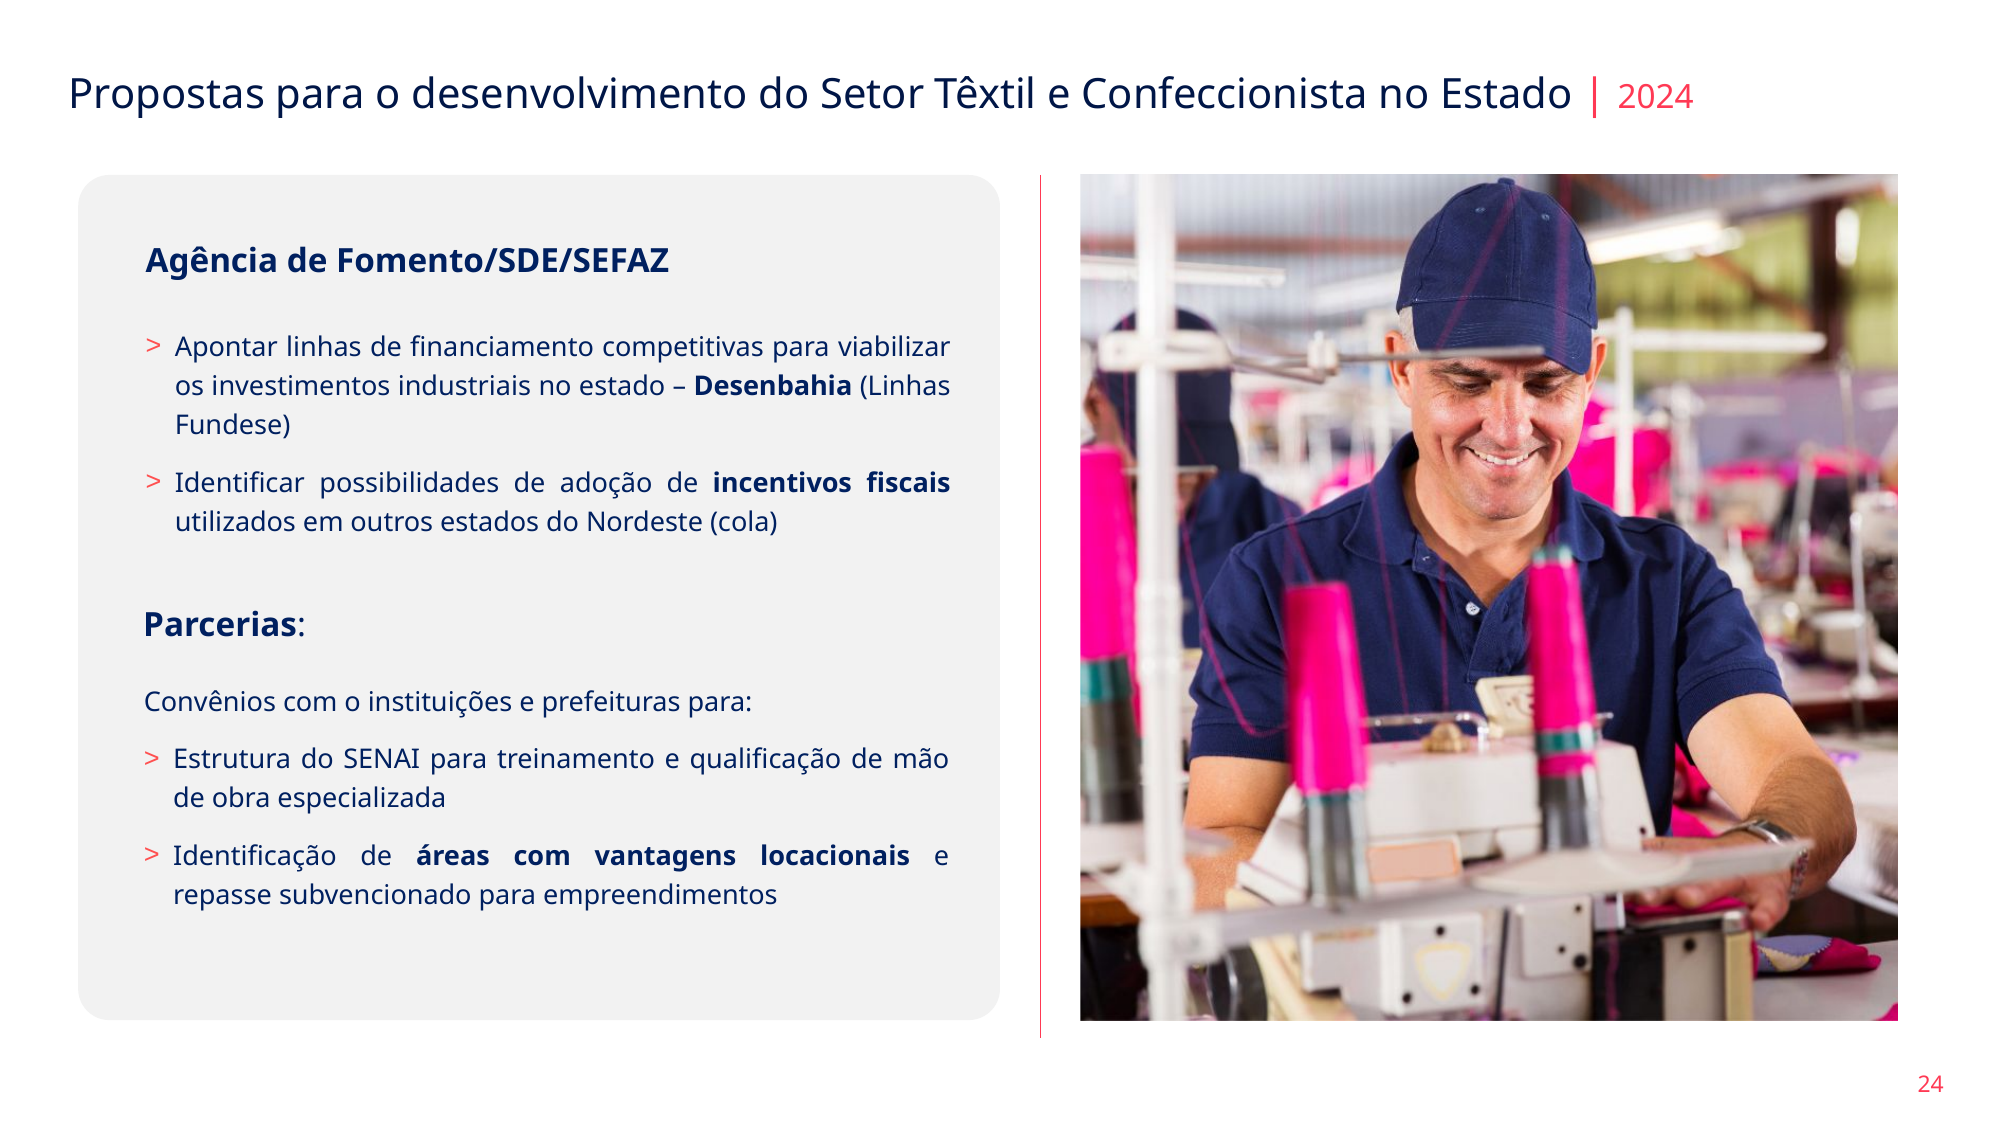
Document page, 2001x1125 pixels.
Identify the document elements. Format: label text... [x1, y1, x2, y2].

text_box Agência de Fomento/SDE/SEFAZ Apontar linhas de financiamento competitivas para viabilizar os investimentos industriais no estado – Desenbahia (Linhas Fundese) Identificar possibilidades de adoção de incentivos fiscais utilizados em outros estados do Nordeste (cola) [130, 227, 966, 544]
picture [1080, 174, 1898, 1021]
text_box Convênios com o instituições e prefeituras para: Estrutura do SENAI para treinamento e qualificação de mão de obra especializada Identificação de áreas com vantagens locacionais e repasse subvencionado para empreendimentos [129, 670, 964, 939]
text_box Propostas para o desenvolvimento do Setor Têxtil e Confeccionista no Estado | 2024 [53, 52, 1927, 124]
text_box [77, 173, 1002, 1022]
text_box Parcerias: [128, 595, 850, 651]
